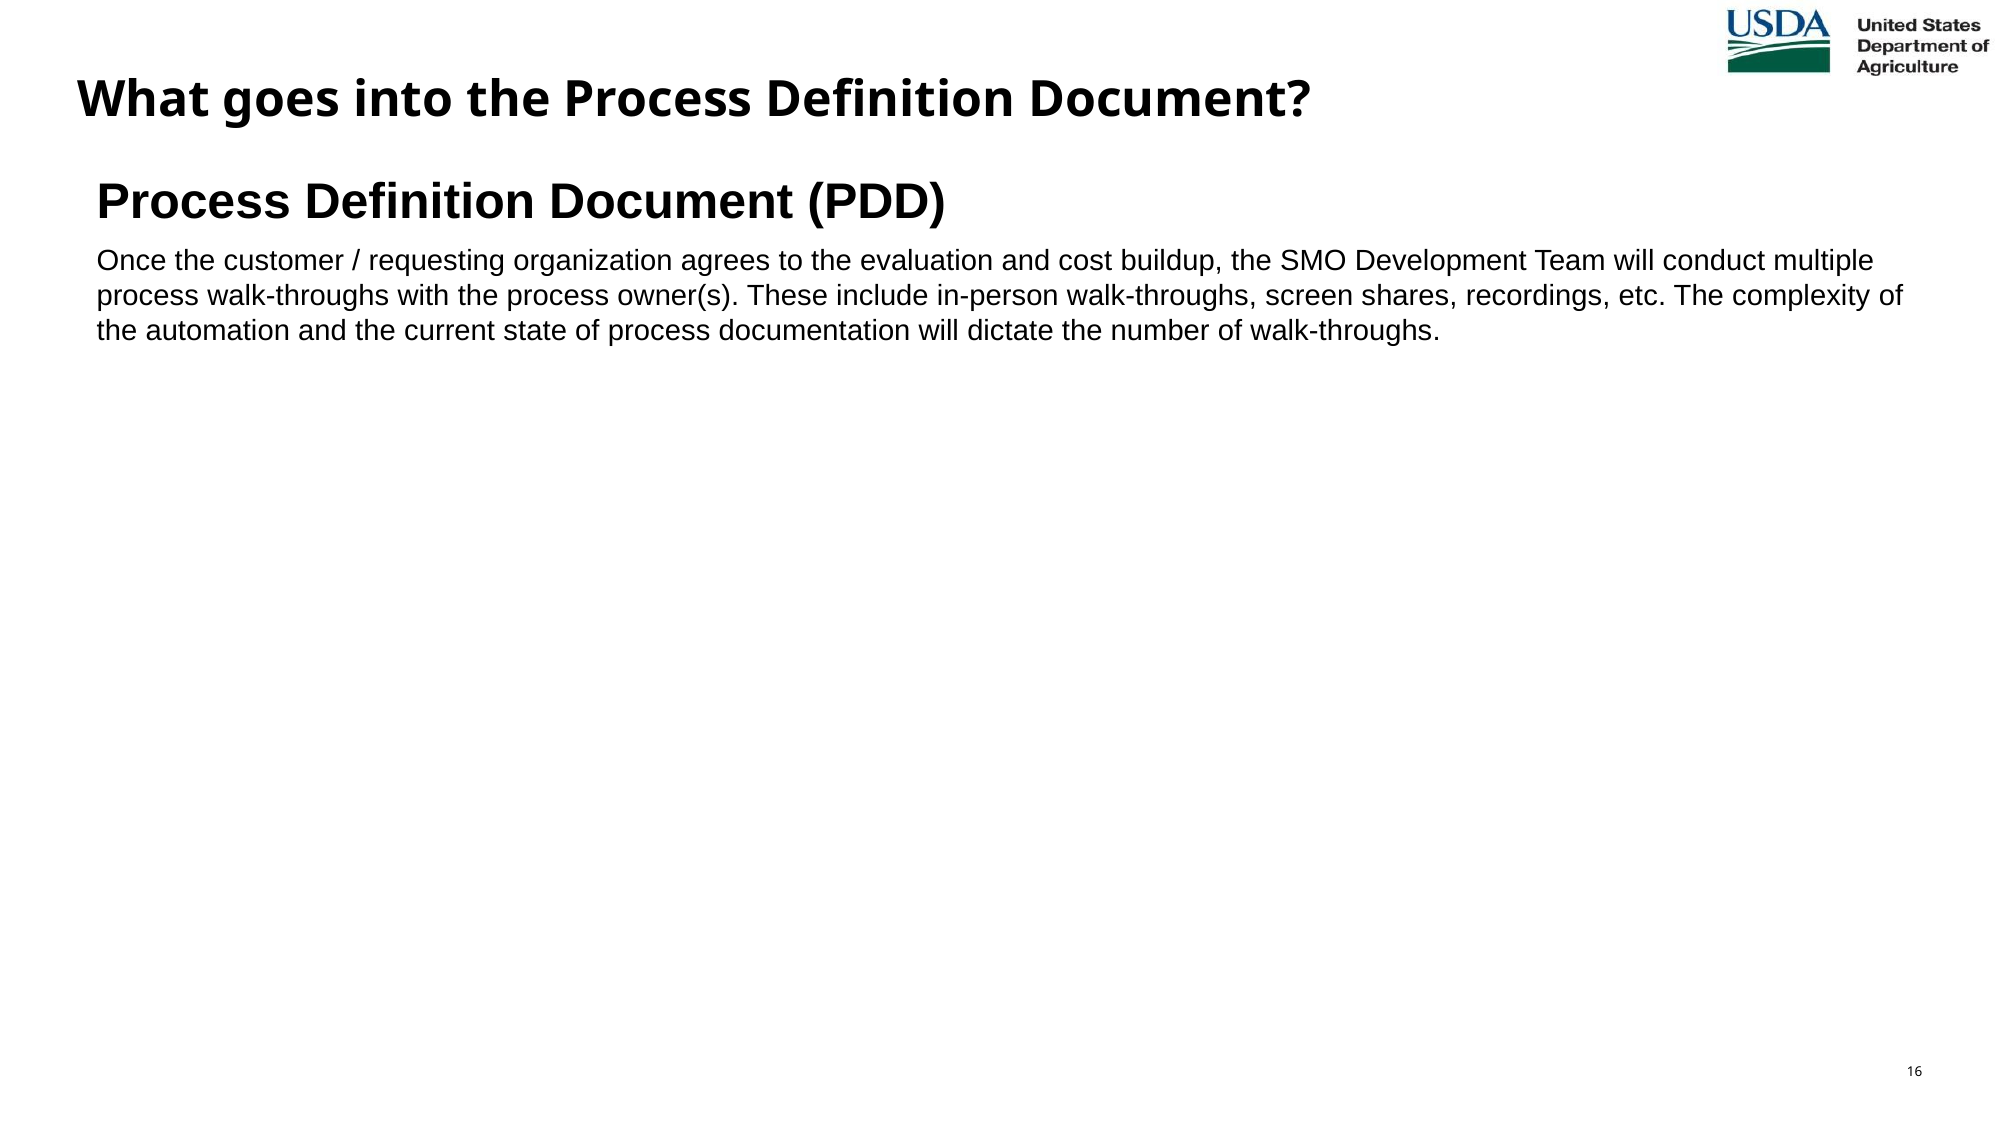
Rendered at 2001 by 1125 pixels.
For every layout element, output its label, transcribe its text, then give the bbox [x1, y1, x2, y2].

picture [1717, 0, 2000, 84]
text_box Process Definition Document (PDD) Once the customer / requesting organization agrees to the evaluation and cost buildup, the SMO Development Team will conduct multiple process walk-throughs with the process owner(s). These include in-person walk-throughs, screen shares, recordings, etc. The complexity of the automation and the current state of process documentation will dictate the number of walk-throughs. [81, 161, 1929, 354]
title What goes into the Process Definition Document? [77, 66, 1923, 180]
